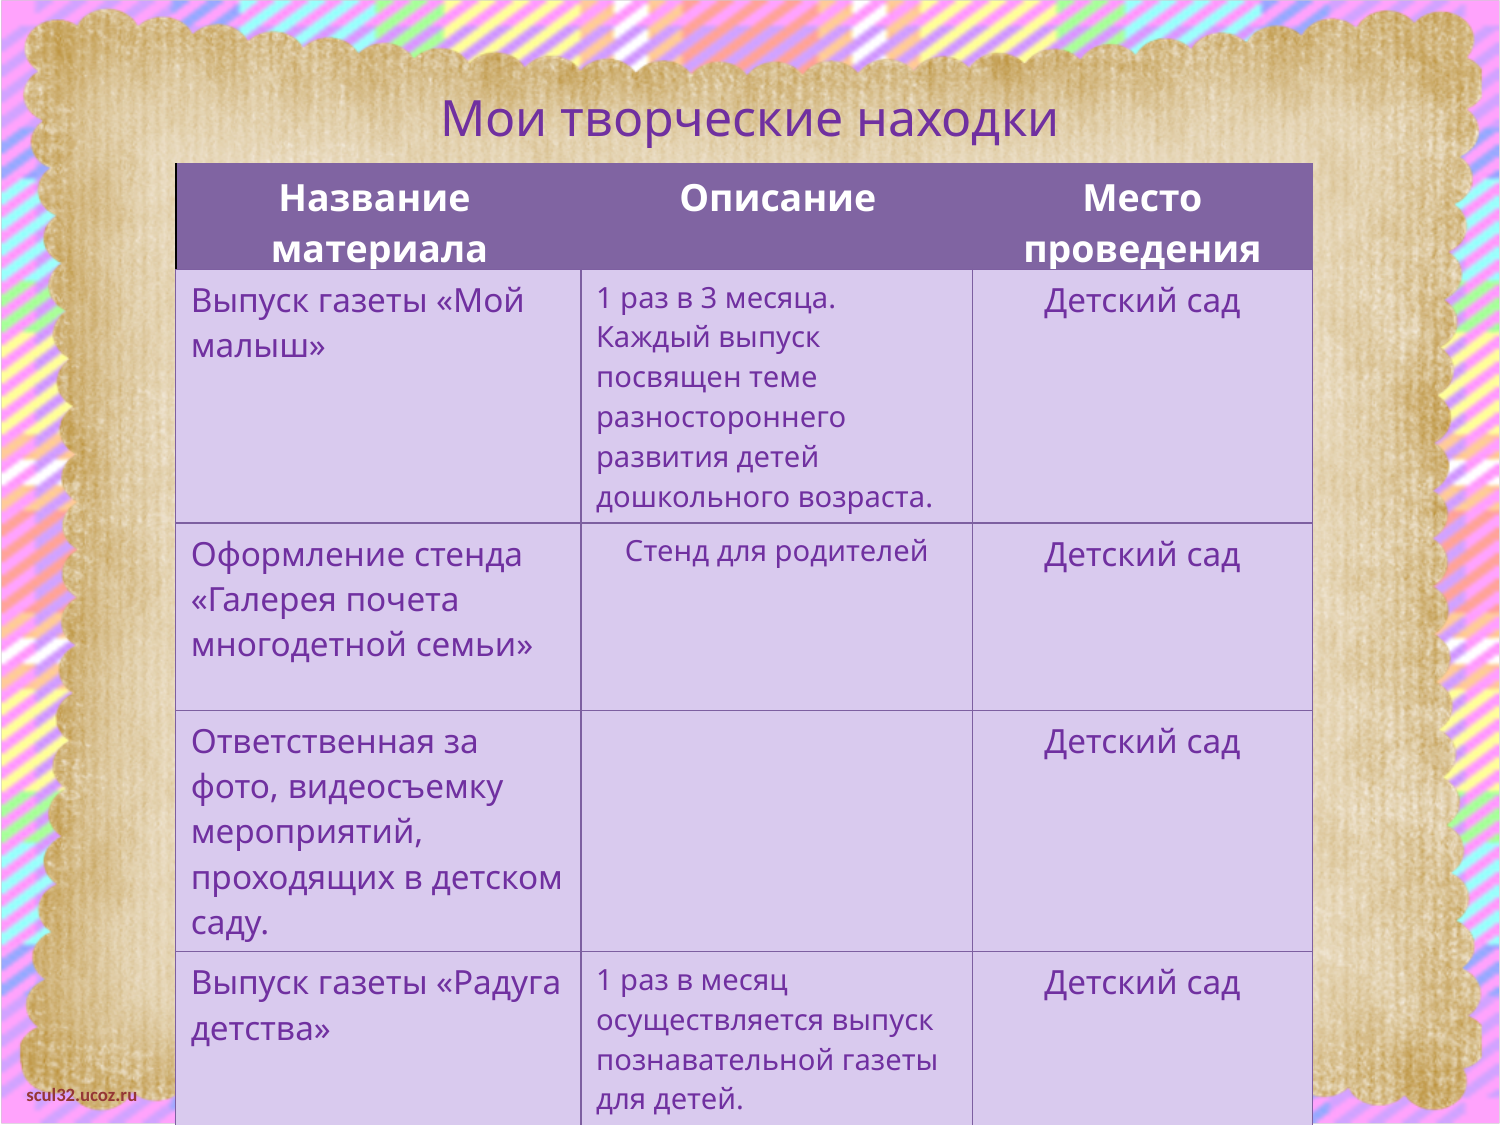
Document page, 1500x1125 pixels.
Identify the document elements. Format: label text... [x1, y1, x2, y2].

table_cell Детский сад [973, 524, 1312, 710]
table_header Название материала [177, 165, 583, 269]
table_header Выпуск газеты «Мой малыш» [176, 270, 580, 522]
table_header Детский сад [973, 270, 1312, 522]
title Мои творческие находки [74, 0, 1426, 233]
table_cell Детский сад [973, 952, 1312, 1125]
table_cell Детский сад [973, 711, 1312, 951]
picture [1313, 0, 1500, 1125]
table_cell Ответственная за фото, видеосъемку мероприятий, проходящих в детском саду. [176, 711, 580, 951]
table_cell Выпуск газеты «Радуга детства» [176, 952, 580, 1125]
table_header Описание [583, 165, 973, 269]
table_header Место проведения [973, 165, 1311, 269]
table_cell Оформление стенда «Галерея почета многодетной семьи» [176, 524, 580, 710]
table_header 1 раз в 3 месяца. Каждый выпуск посвящен теме разностороннего развития детей дошкольного возраста. [582, 270, 972, 522]
table_cell 1 раз в месяц осуществляется выпуск познавательной газеты для детей. [582, 952, 972, 1125]
table_cell [582, 711, 972, 951]
table_cell Стенд для родителей [582, 524, 972, 710]
picture [0, 0, 175, 1125]
